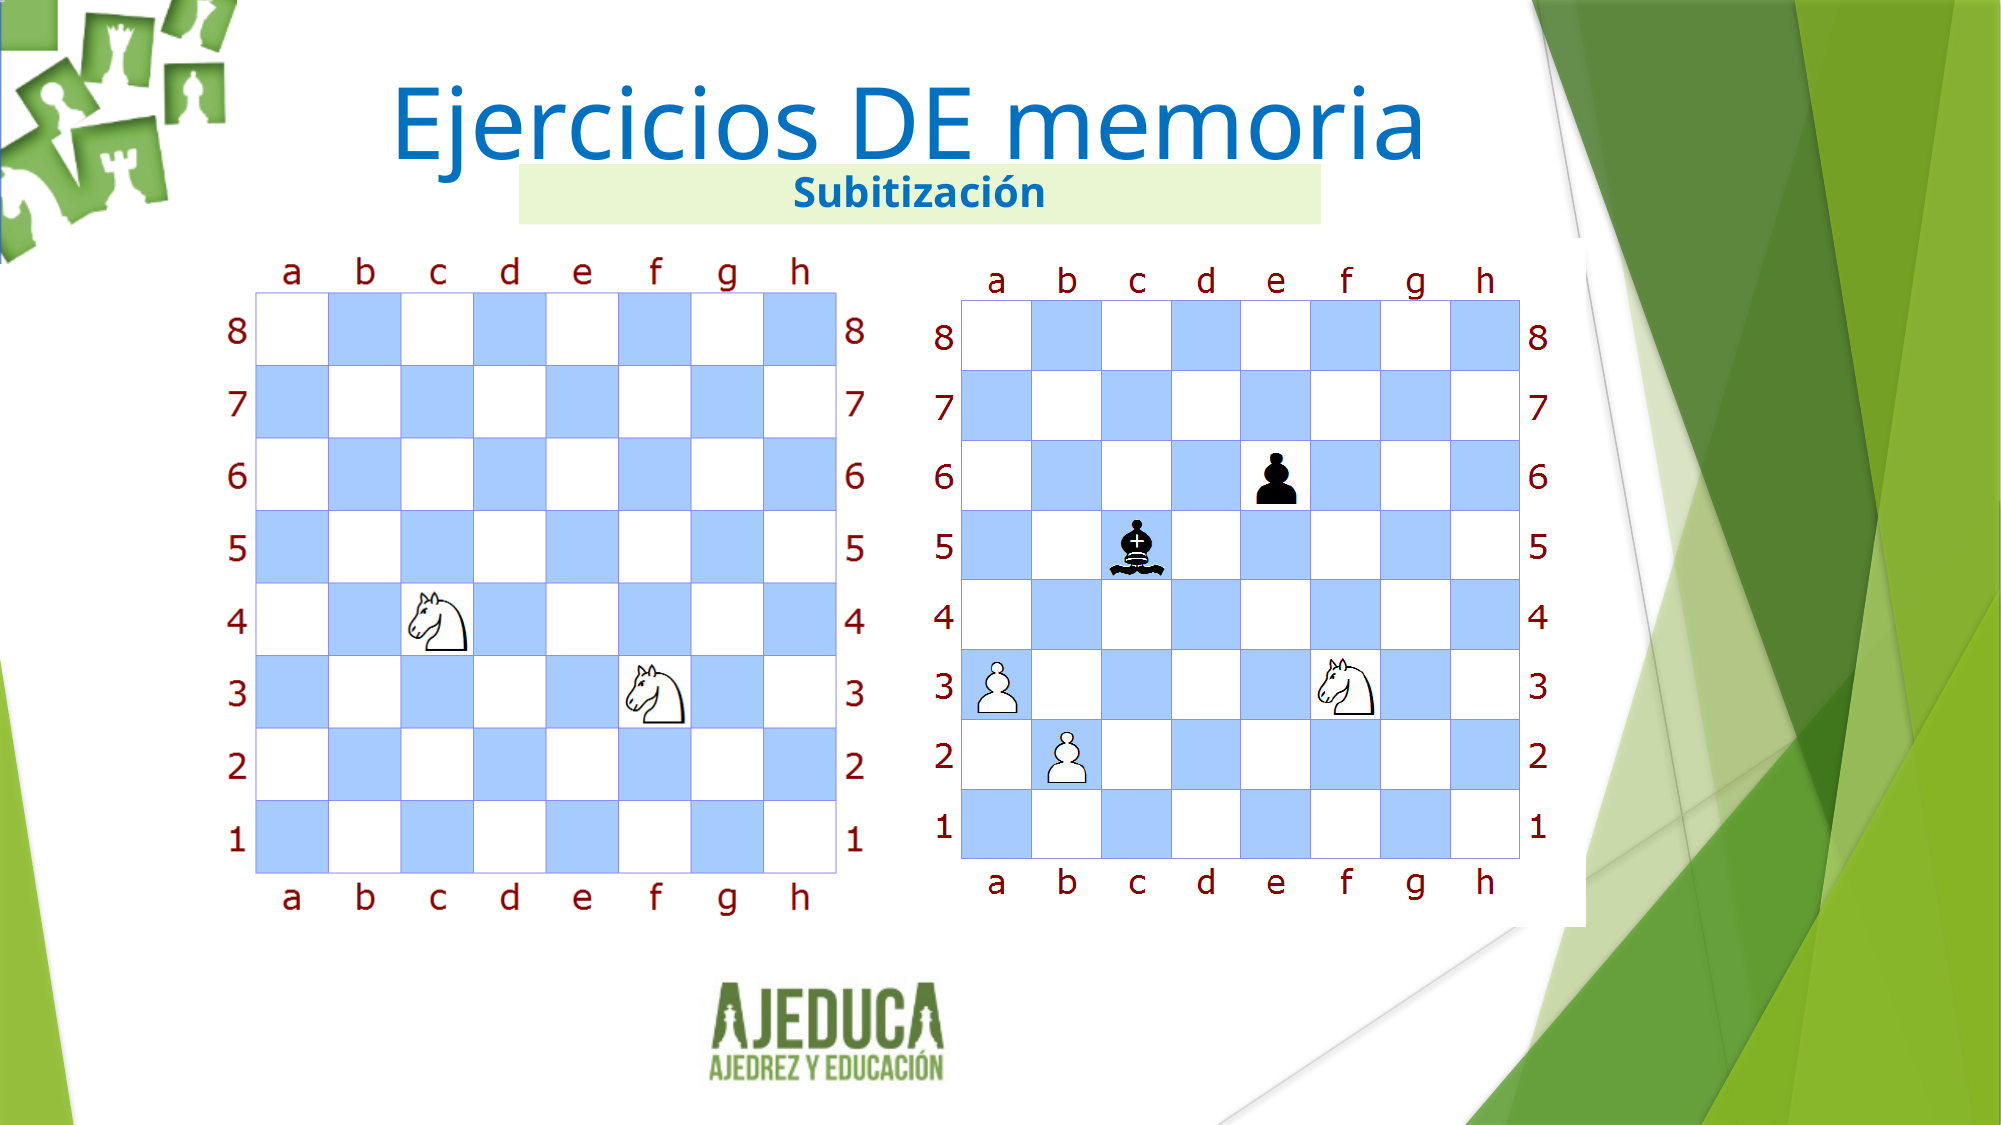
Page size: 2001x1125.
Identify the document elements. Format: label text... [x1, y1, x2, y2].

picture [0, 0, 1586, 937]
title Ejercicios DE memoria [274, 51, 1545, 196]
picture [699, 975, 950, 1087]
text_box Subitización [518, 164, 1321, 225]
